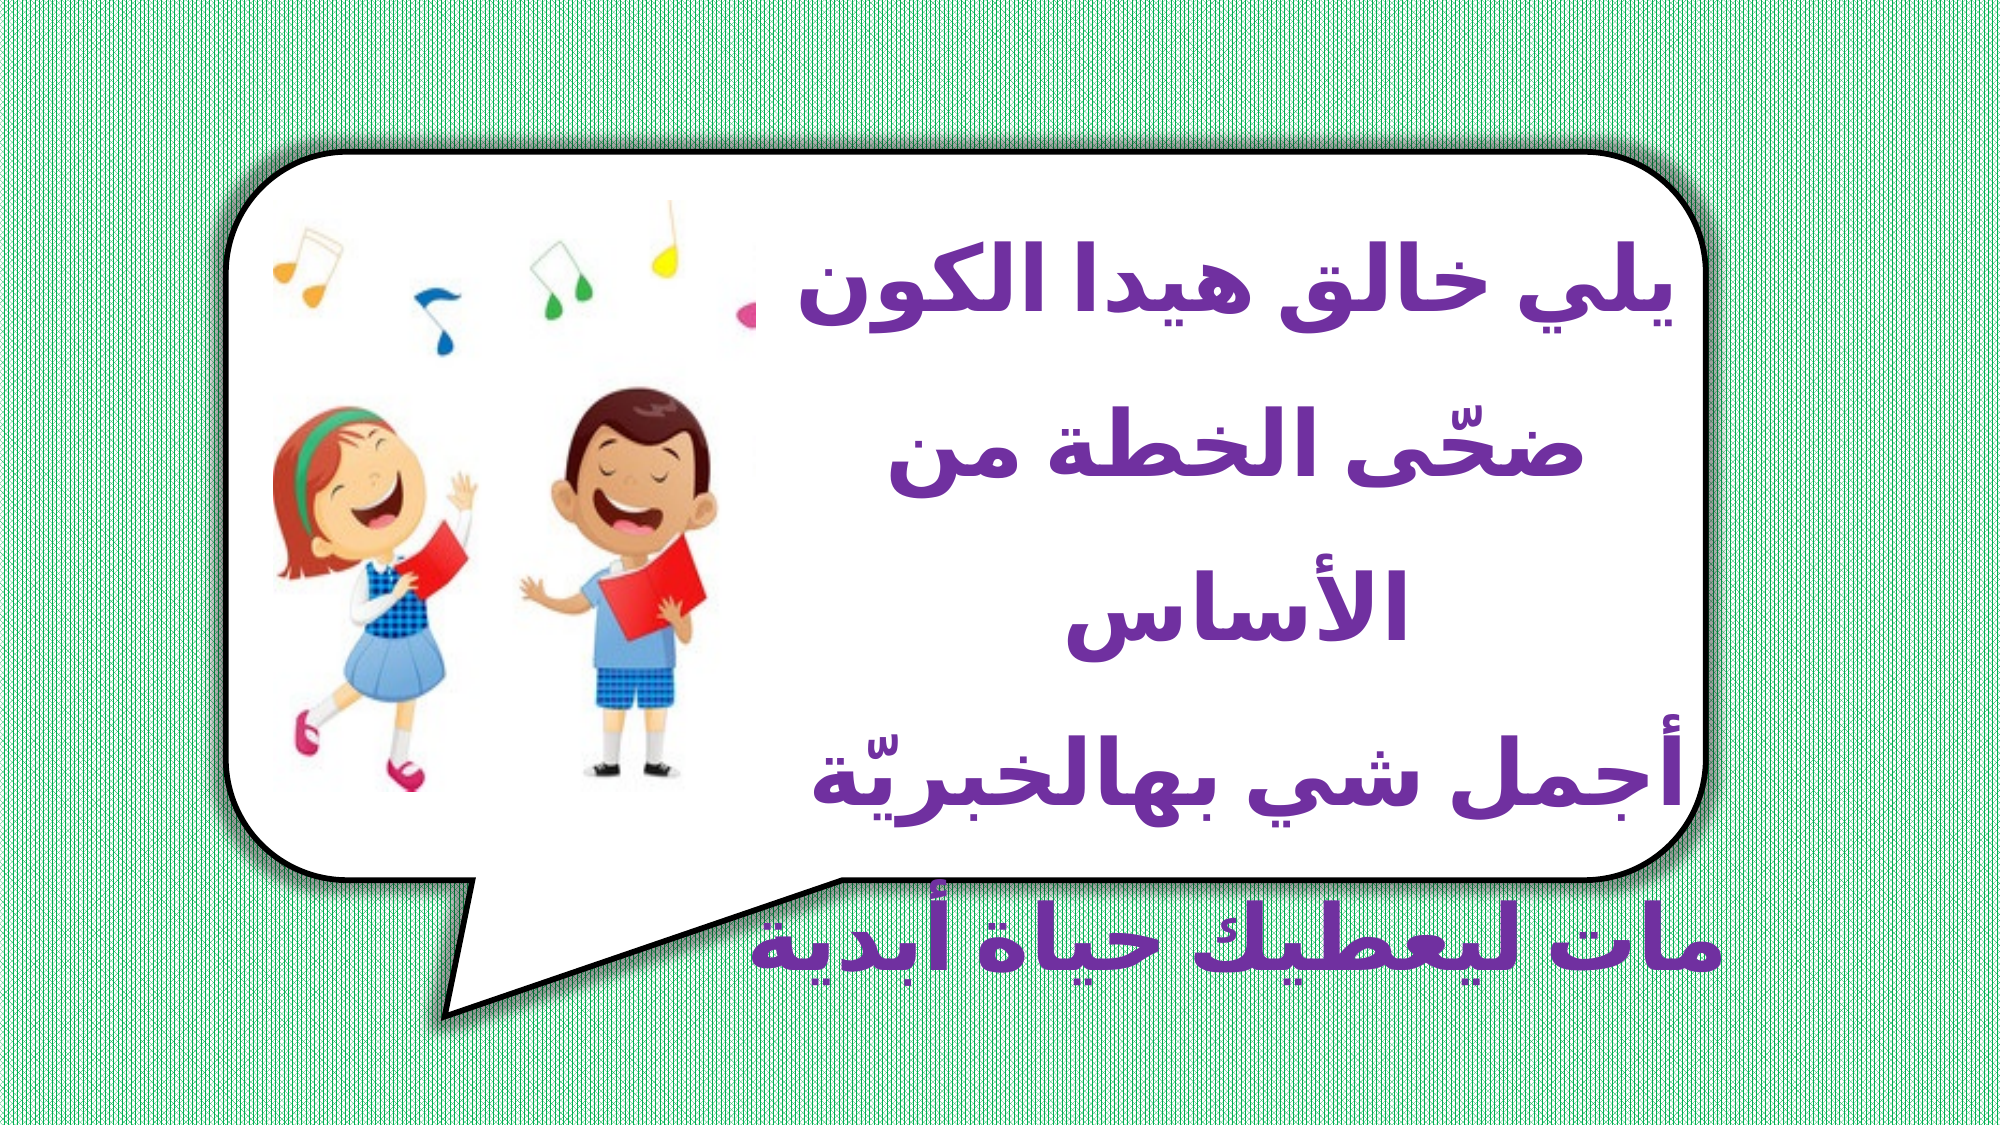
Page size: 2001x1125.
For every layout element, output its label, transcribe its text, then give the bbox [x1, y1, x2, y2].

text_box [224, 150, 686, 1019]
text_box يلي خالق هيدا الكون ضحّى الخطة من الأساس أجمل شي بهالخبريّة مات ليعطيك حياة أبدية [686, 46, 1790, 1107]
picture [272, 200, 756, 792]
